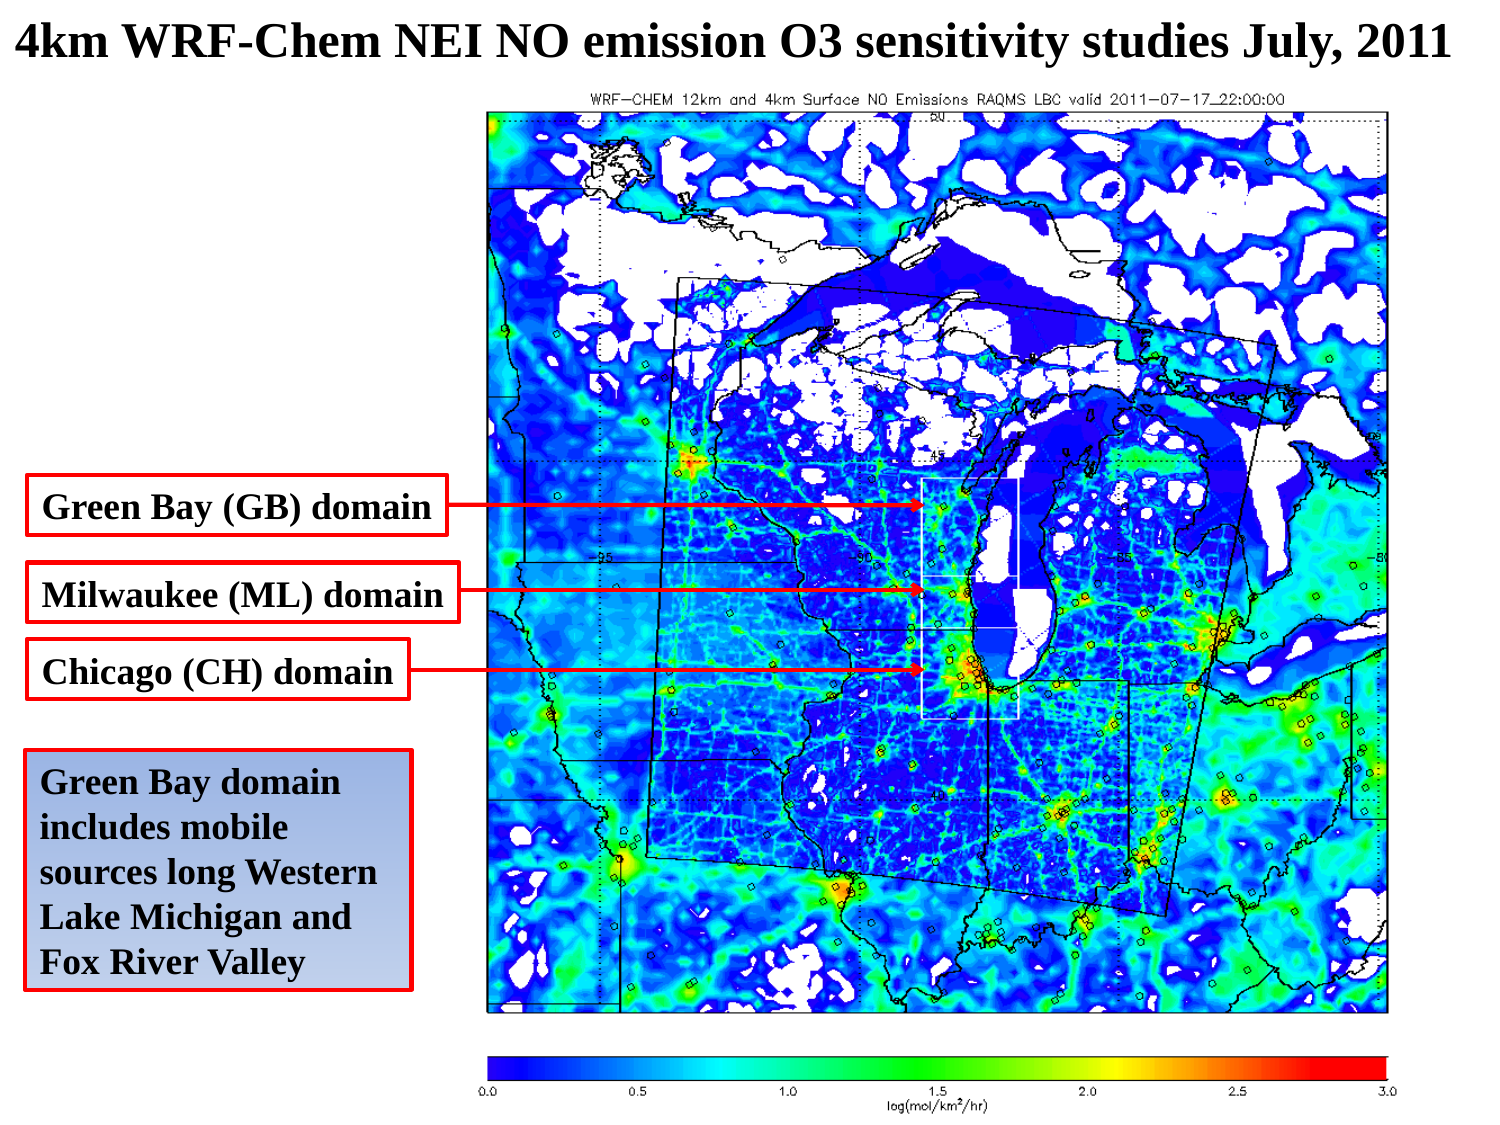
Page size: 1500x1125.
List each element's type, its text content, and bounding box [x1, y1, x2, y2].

text_box Green Bay domain includes mobile sources long Western Lake Michigan and Fox River Valley [24, 749, 369, 990]
text_box Milwaukee (ML) domain [26, 562, 369, 623]
text_box Green Bay (GB) domain [26, 474, 369, 535]
picture [374, 0, 1500, 1125]
text_box Chicago (CH) domain [26, 639, 369, 700]
text_box 4km WRF-Chem NEI NO emission O3 sensitivity studies July, 2011 [0, 0, 372, 75]
